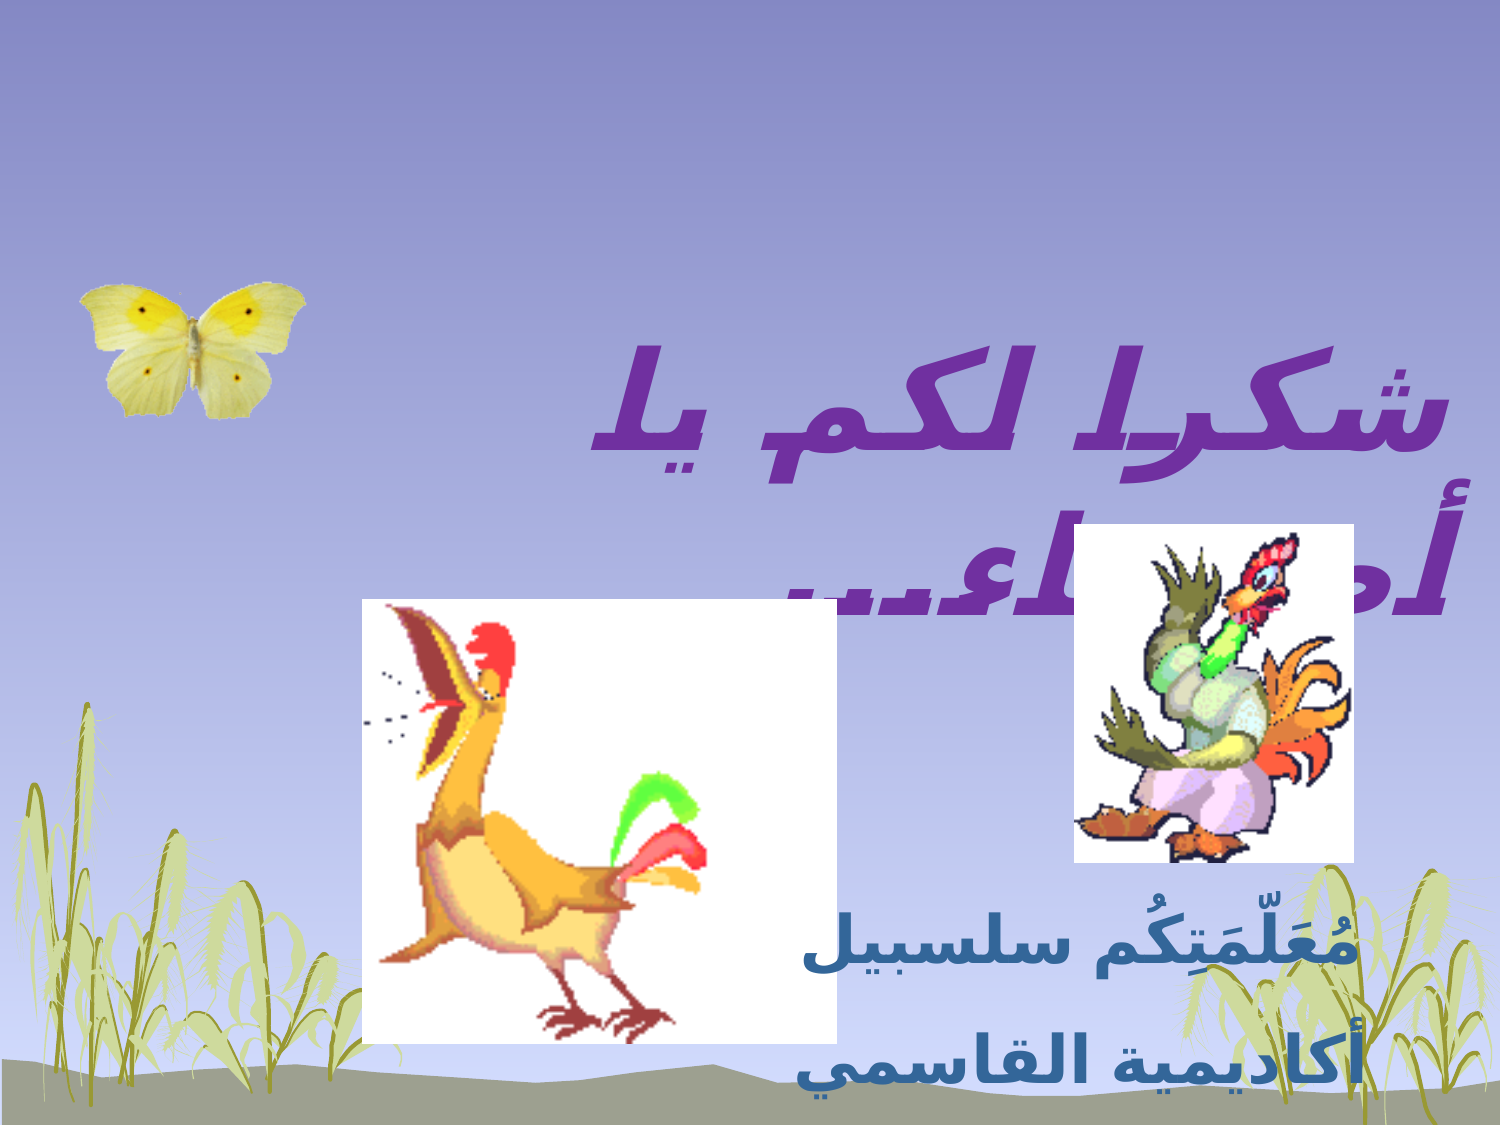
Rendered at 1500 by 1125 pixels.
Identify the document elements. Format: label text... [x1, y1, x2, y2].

picture [1074, 524, 1355, 863]
picture [74, 249, 326, 449]
text_box مُعَلّمَتِكُم سلسبيل أكاديمية القاسمي [737, 849, 1425, 1105]
title شكرا لكم يا أصدقاء... [149, 362, 1463, 594]
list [362, 599, 838, 1044]
